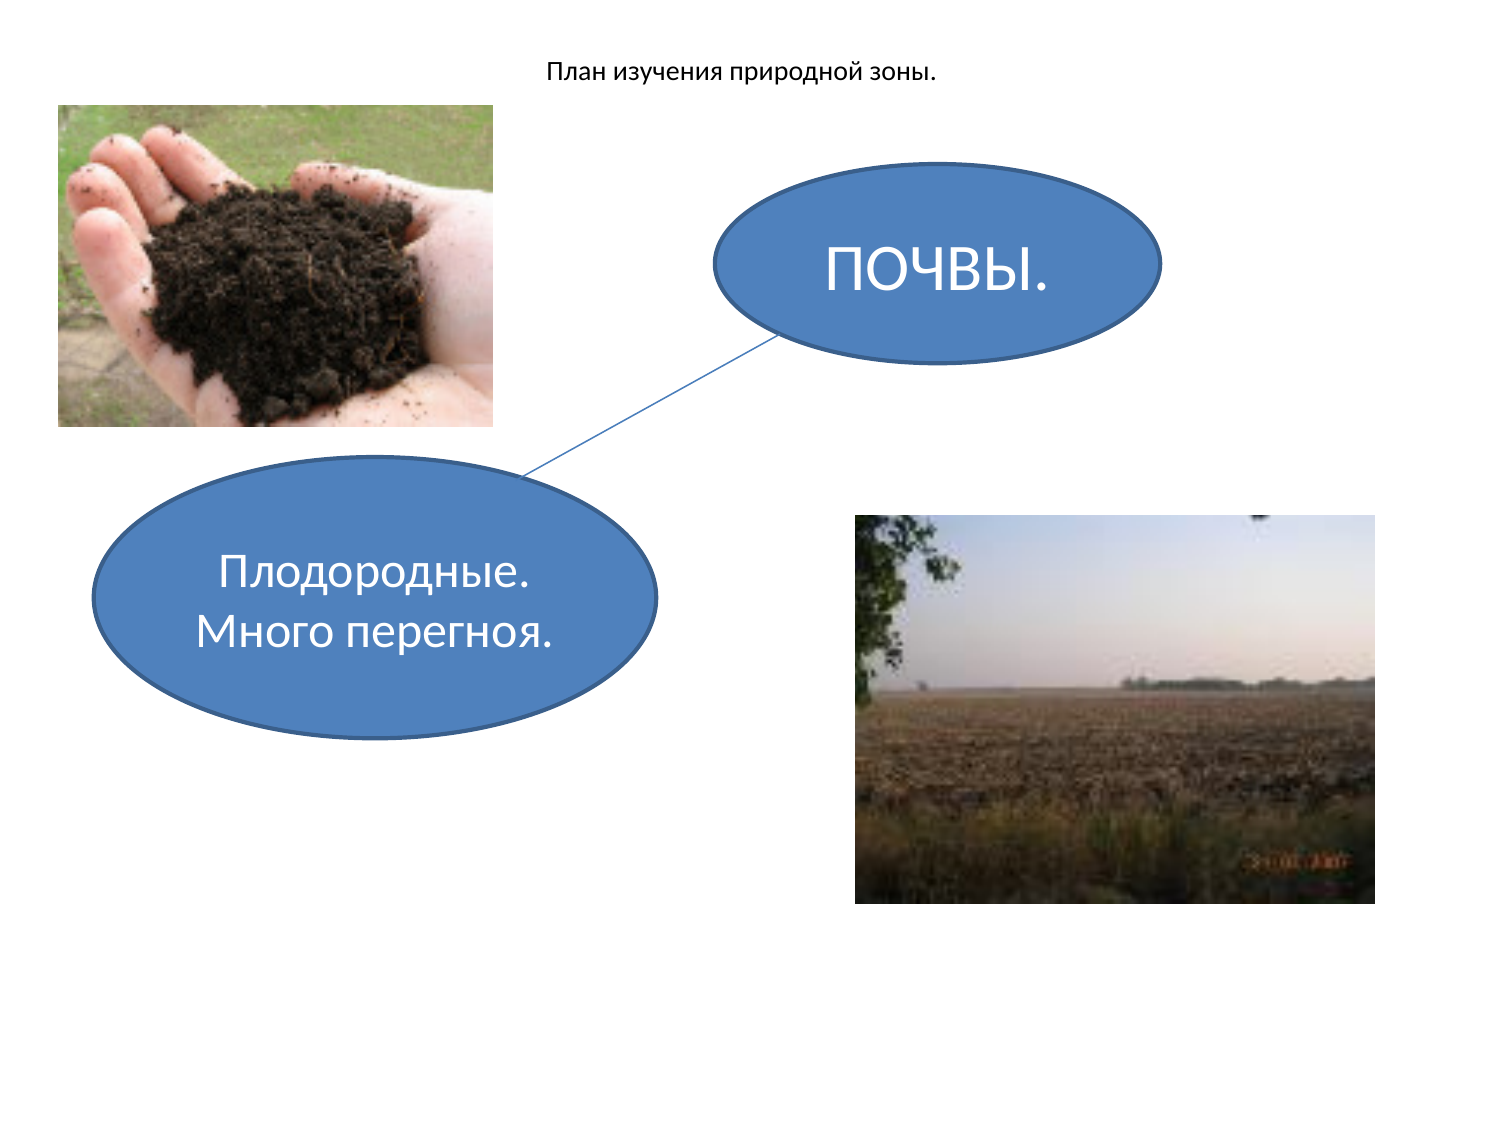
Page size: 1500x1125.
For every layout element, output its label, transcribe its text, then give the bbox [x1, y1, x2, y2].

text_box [574, 274, 722, 540]
title План изучения природной зоны. [58, 45, 1425, 94]
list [58, 105, 493, 428]
text_box Плодородные. Много перегноя. [91, 454, 659, 741]
text_box ПОЧВЫ. [712, 161, 1163, 366]
picture [855, 515, 1376, 904]
